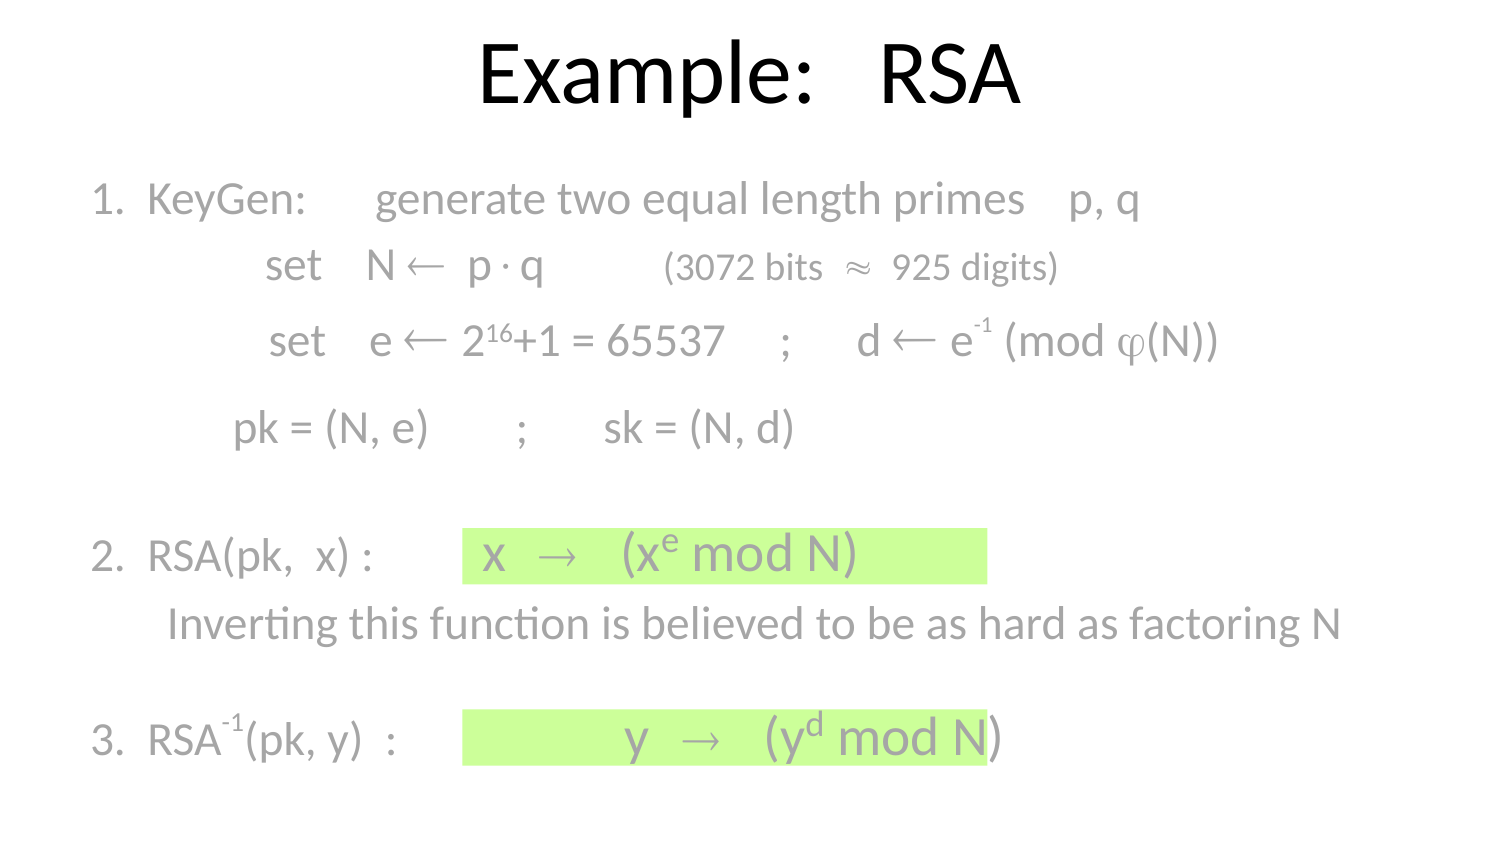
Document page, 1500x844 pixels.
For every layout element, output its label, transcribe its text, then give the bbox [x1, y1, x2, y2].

list 1. KeyGen: generate two equal length primes p, q set N  pq (3072 bits  925 digits) set e  216+1 = 65537 ; d  e-1 (mod (N)) pk = (N, e) ; sk = (N, d) 2. RSA(pk, x) : x  (xe mod N) Inverting this function is believed to be as hard as factoring N 3. RSA-1(pk, y) : y  (yd mod N) [75, 159, 1463, 782]
title Example: RSA [75, 0, 1425, 138]
